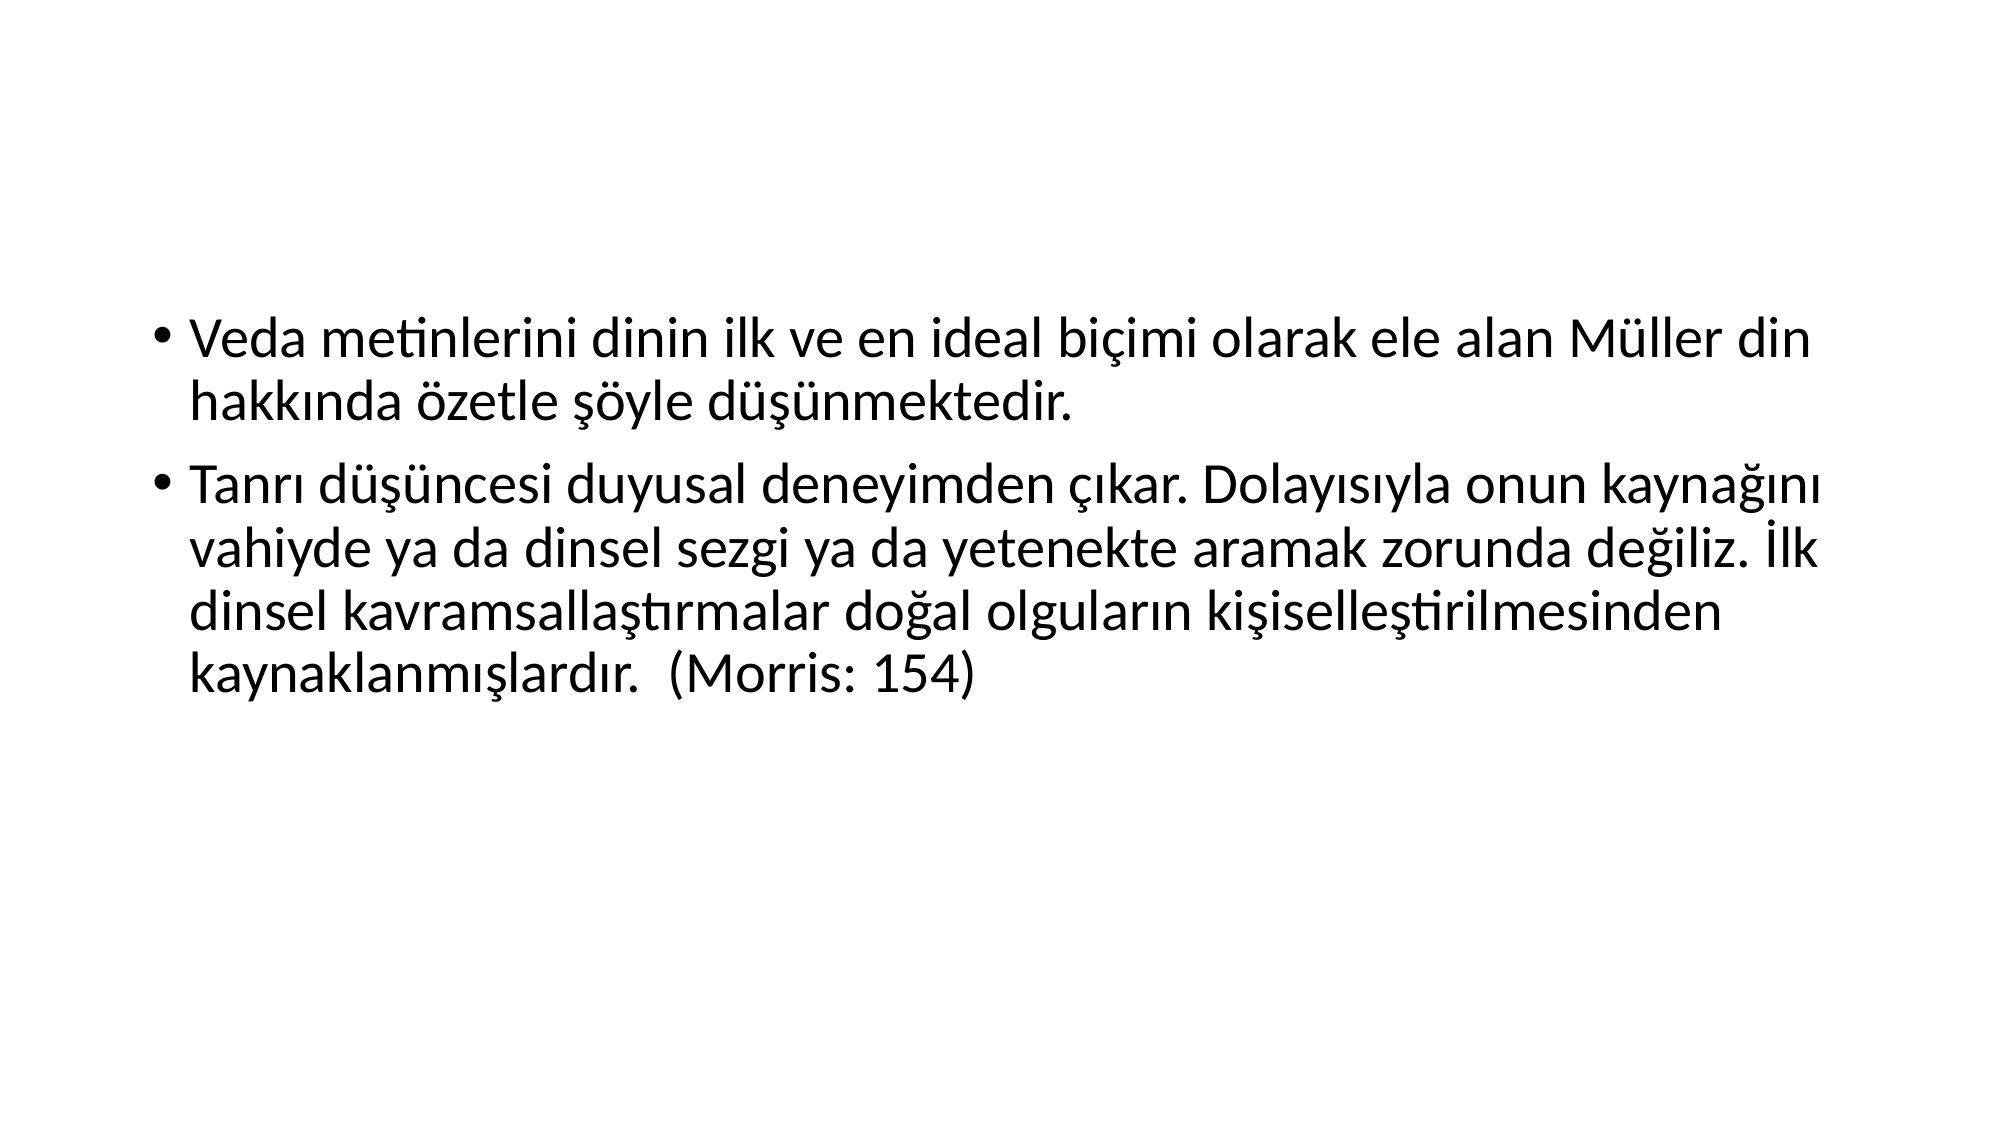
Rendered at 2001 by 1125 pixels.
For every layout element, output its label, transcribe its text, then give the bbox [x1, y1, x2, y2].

list Veda metinlerini dinin ilk ve en ideal biçimi olarak ele alan Müller din hakkında özetle şöyle düşünmektedir. Tanrı düşüncesi duyusal deneyimden çıkar. Dolayısıyla onun kaynağını vahiyde ya da dinsel sezgi ya da yetenekte aramak zorunda değiliz. İlk dinsel kavramsallaştırmalar doğal olguların kişiselleştirilmesinden kaynaklanmışlardır. (Morris: 154) [137, 299, 1863, 1014]
